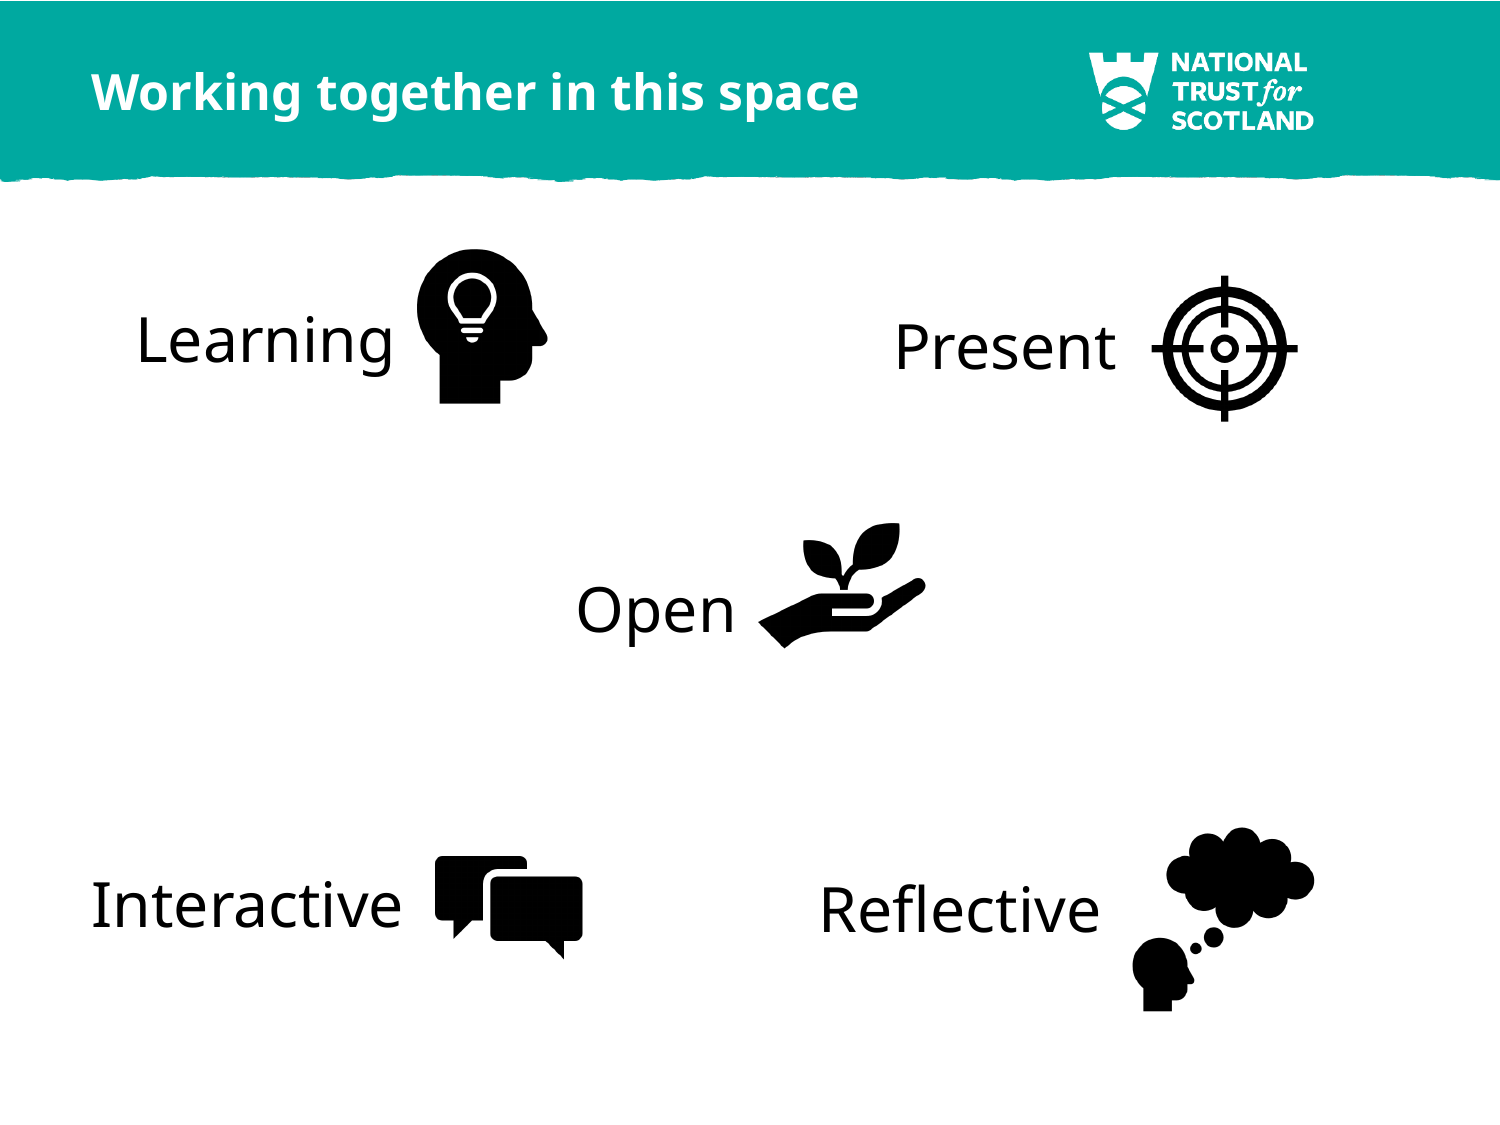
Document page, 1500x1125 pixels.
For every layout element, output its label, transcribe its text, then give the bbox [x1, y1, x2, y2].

picture [0, 0, 1500, 1125]
text_box Interactive [76, 857, 705, 1028]
text_box Present [878, 299, 1500, 470]
text_box Open [560, 562, 1189, 733]
text_box Reflective [803, 862, 1432, 1033]
subtitle Working together in this space [76, 19, 1046, 161]
list Learning [120, 292, 748, 463]
